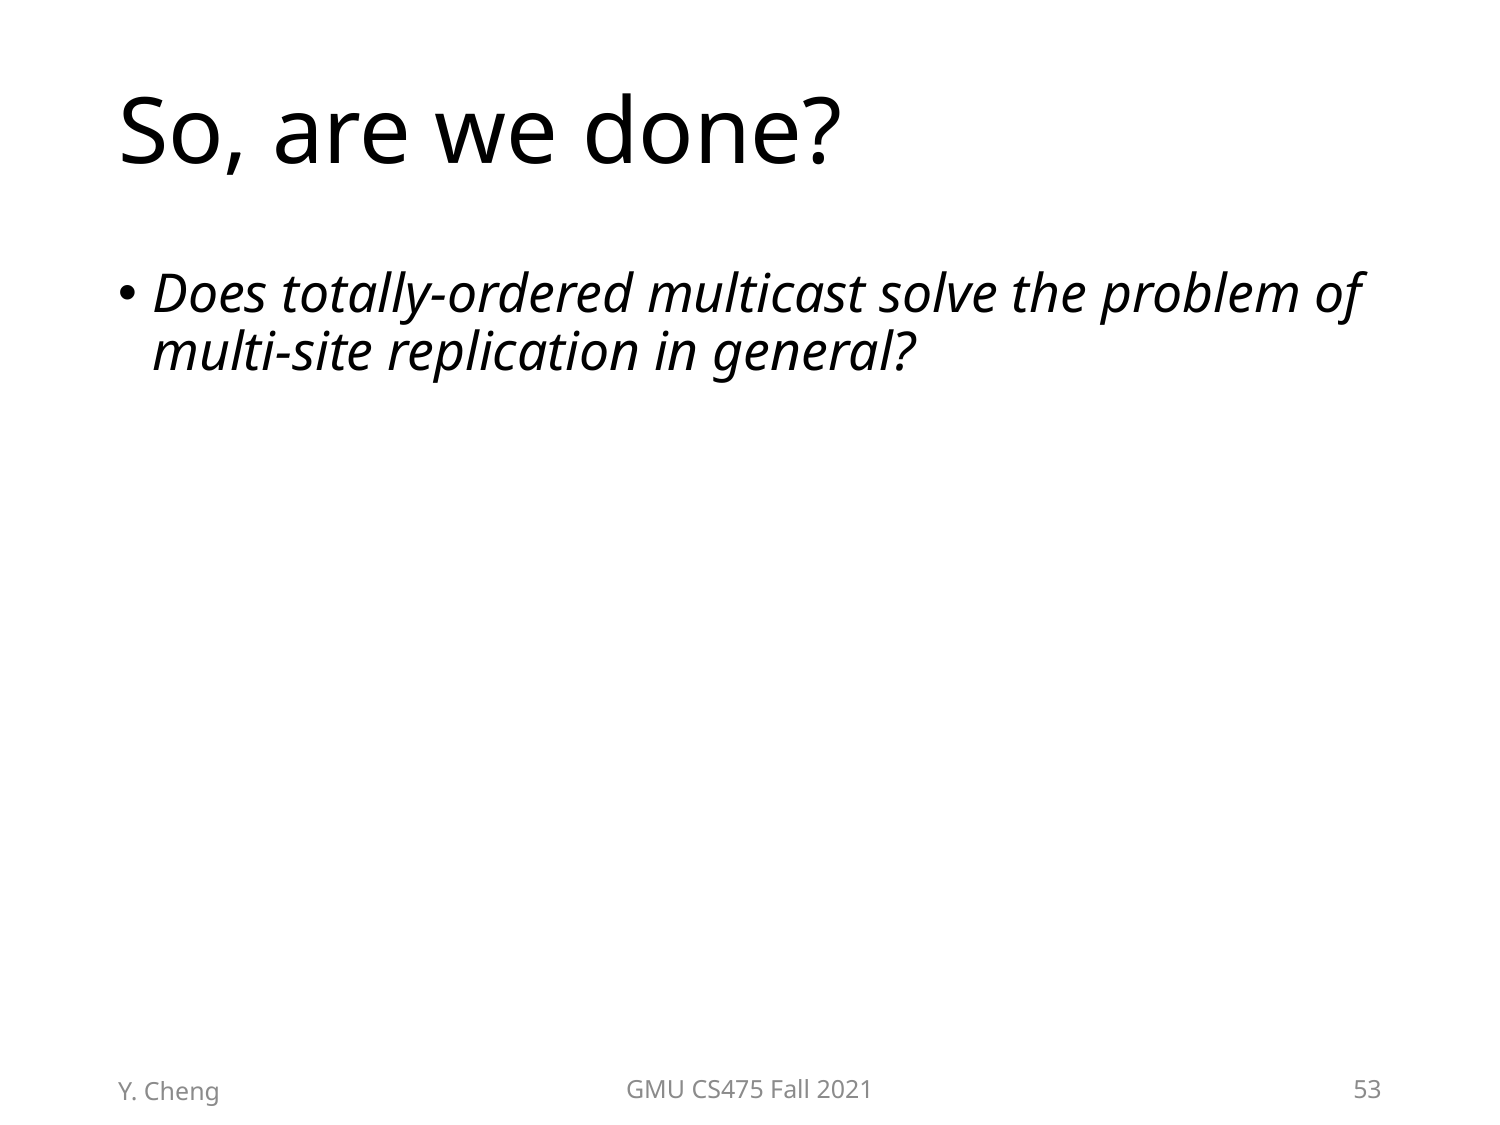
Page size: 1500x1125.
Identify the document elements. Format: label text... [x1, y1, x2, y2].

slide_number 53 [1059, 1060, 1397, 1121]
list Does totally-ordered multicast solve the problem of multi-site replication in general? [103, 258, 1397, 391]
title So, are we done? [103, 25, 1397, 243]
slide_number Y. Cheng [103, 1060, 441, 1121]
footer GMU CS475 Fall 2021 [496, 1060, 1004, 1121]
